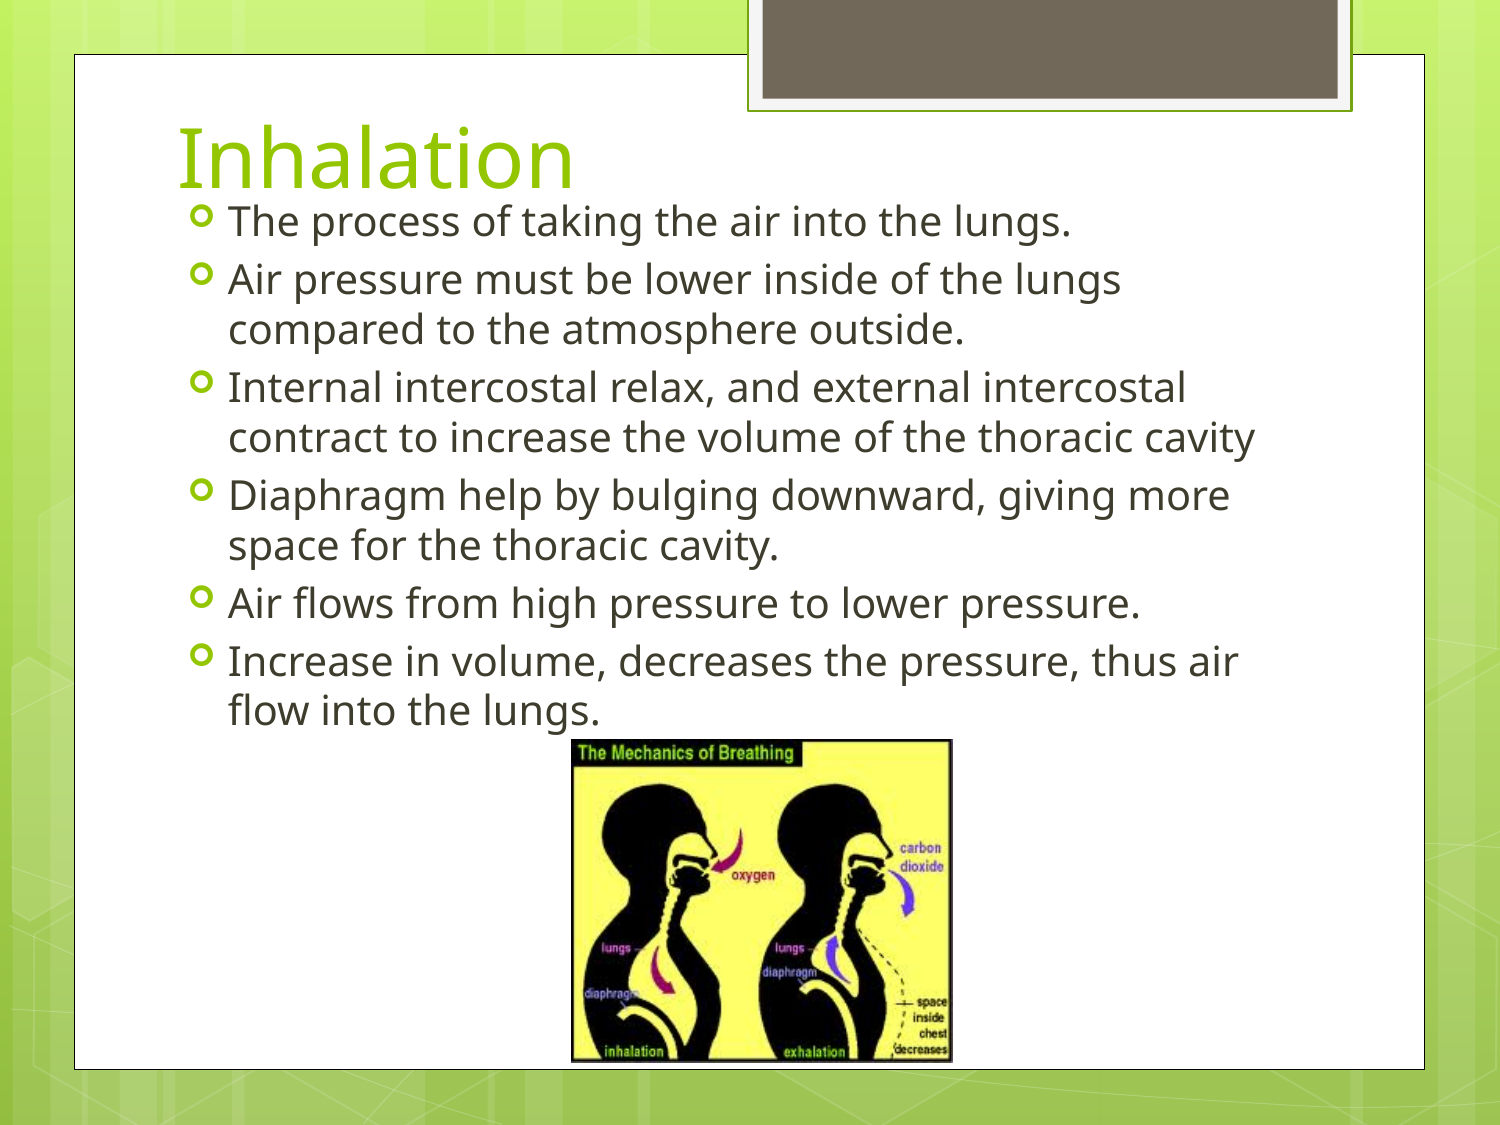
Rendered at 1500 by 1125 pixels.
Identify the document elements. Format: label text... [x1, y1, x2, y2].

list The process of taking the air into the lungs. Air pressure must be lower inside of the lungs compared to the atmosphere outside. Internal intercostal relax, and external intercostal contract to increase the volume of the thoracic cavity Diaphragm help by bulging downward, giving more space for the thoracic cavity. Air flows from high pressure to lower pressure. Increase in volume, decreases the pressure, thus air flow into the lungs. [162, 187, 1275, 764]
picture [570, 739, 953, 1063]
title Inhalation [162, 24, 1315, 213]
